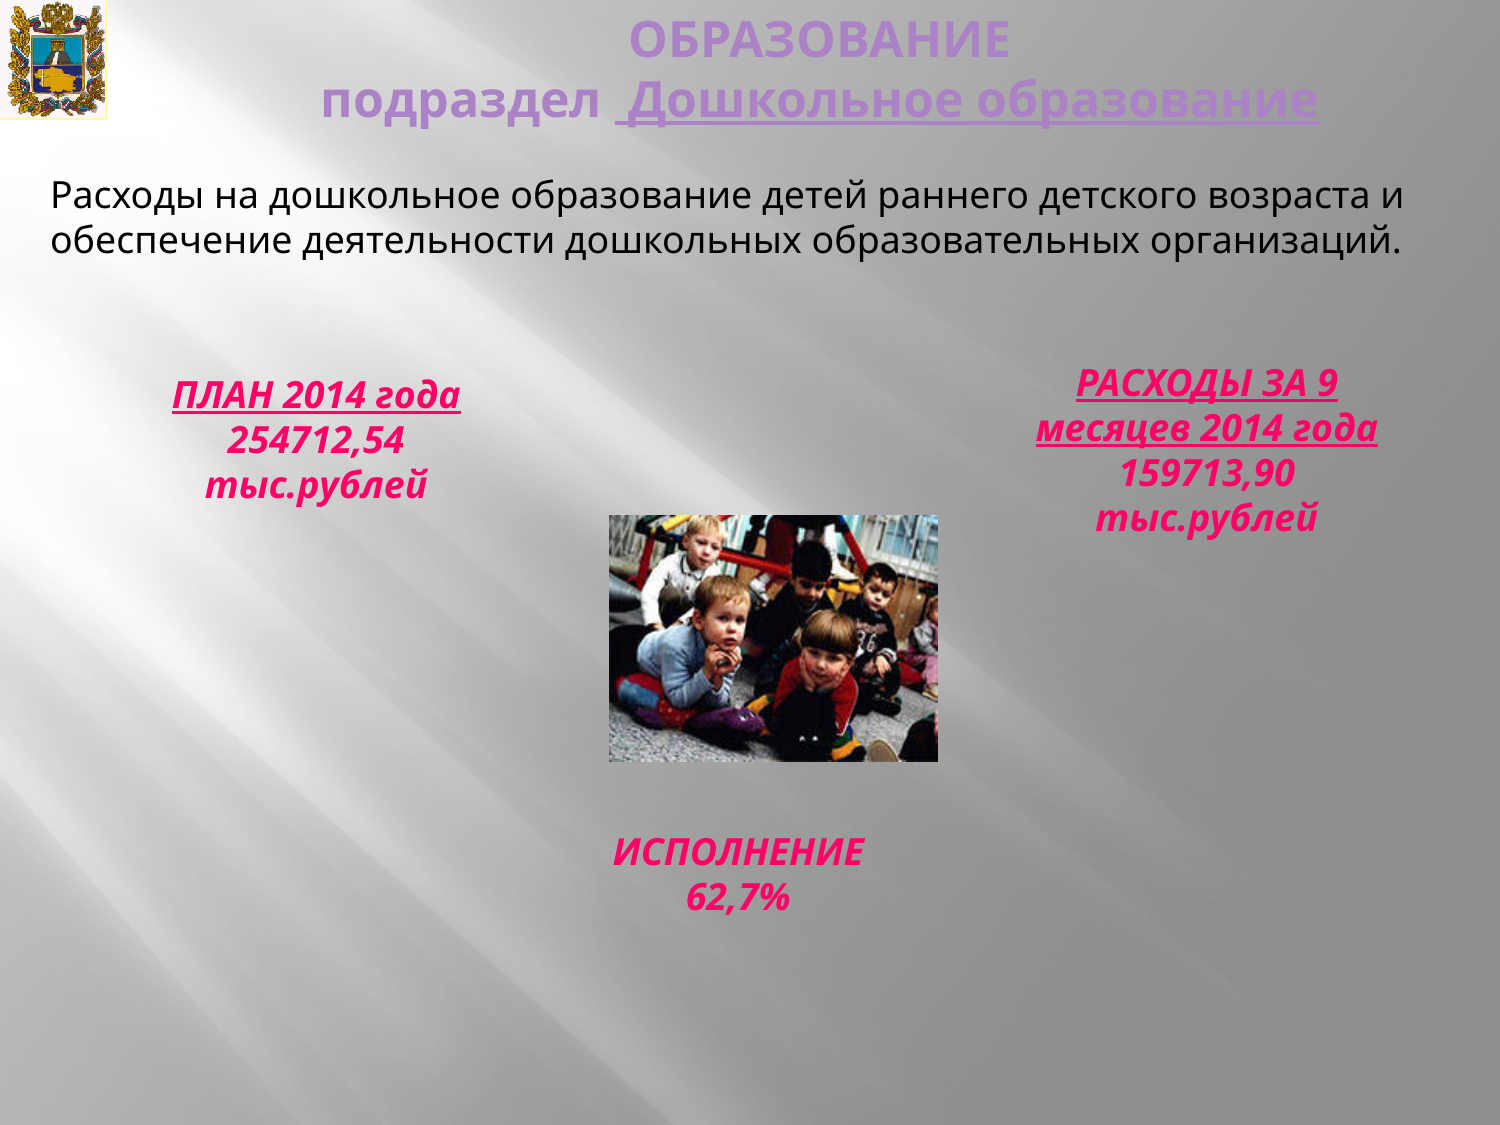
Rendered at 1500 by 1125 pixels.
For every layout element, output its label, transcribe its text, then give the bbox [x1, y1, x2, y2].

picture [609, 515, 938, 762]
text_box ОБРАЗОВАНИЕ подраздел Дошкольное образование [257, 0, 1383, 135]
picture [0, 0, 106, 119]
text_box ПЛАН 2014 года 254712,54 тыс.рублей [105, 363, 528, 513]
text_box РАСХОДЫ ЗА 9 месяцев 2014 года 159713,90 тыс.рублей [996, 351, 1418, 547]
text_box Расходы на дошкольное образование детей раннего детского возраста и обеспечение деятельности дошкольных образовательных организаций. [35, 163, 1442, 269]
text_box ИСПОЛНЕНИЕ 62,7% [527, 820, 950, 925]
